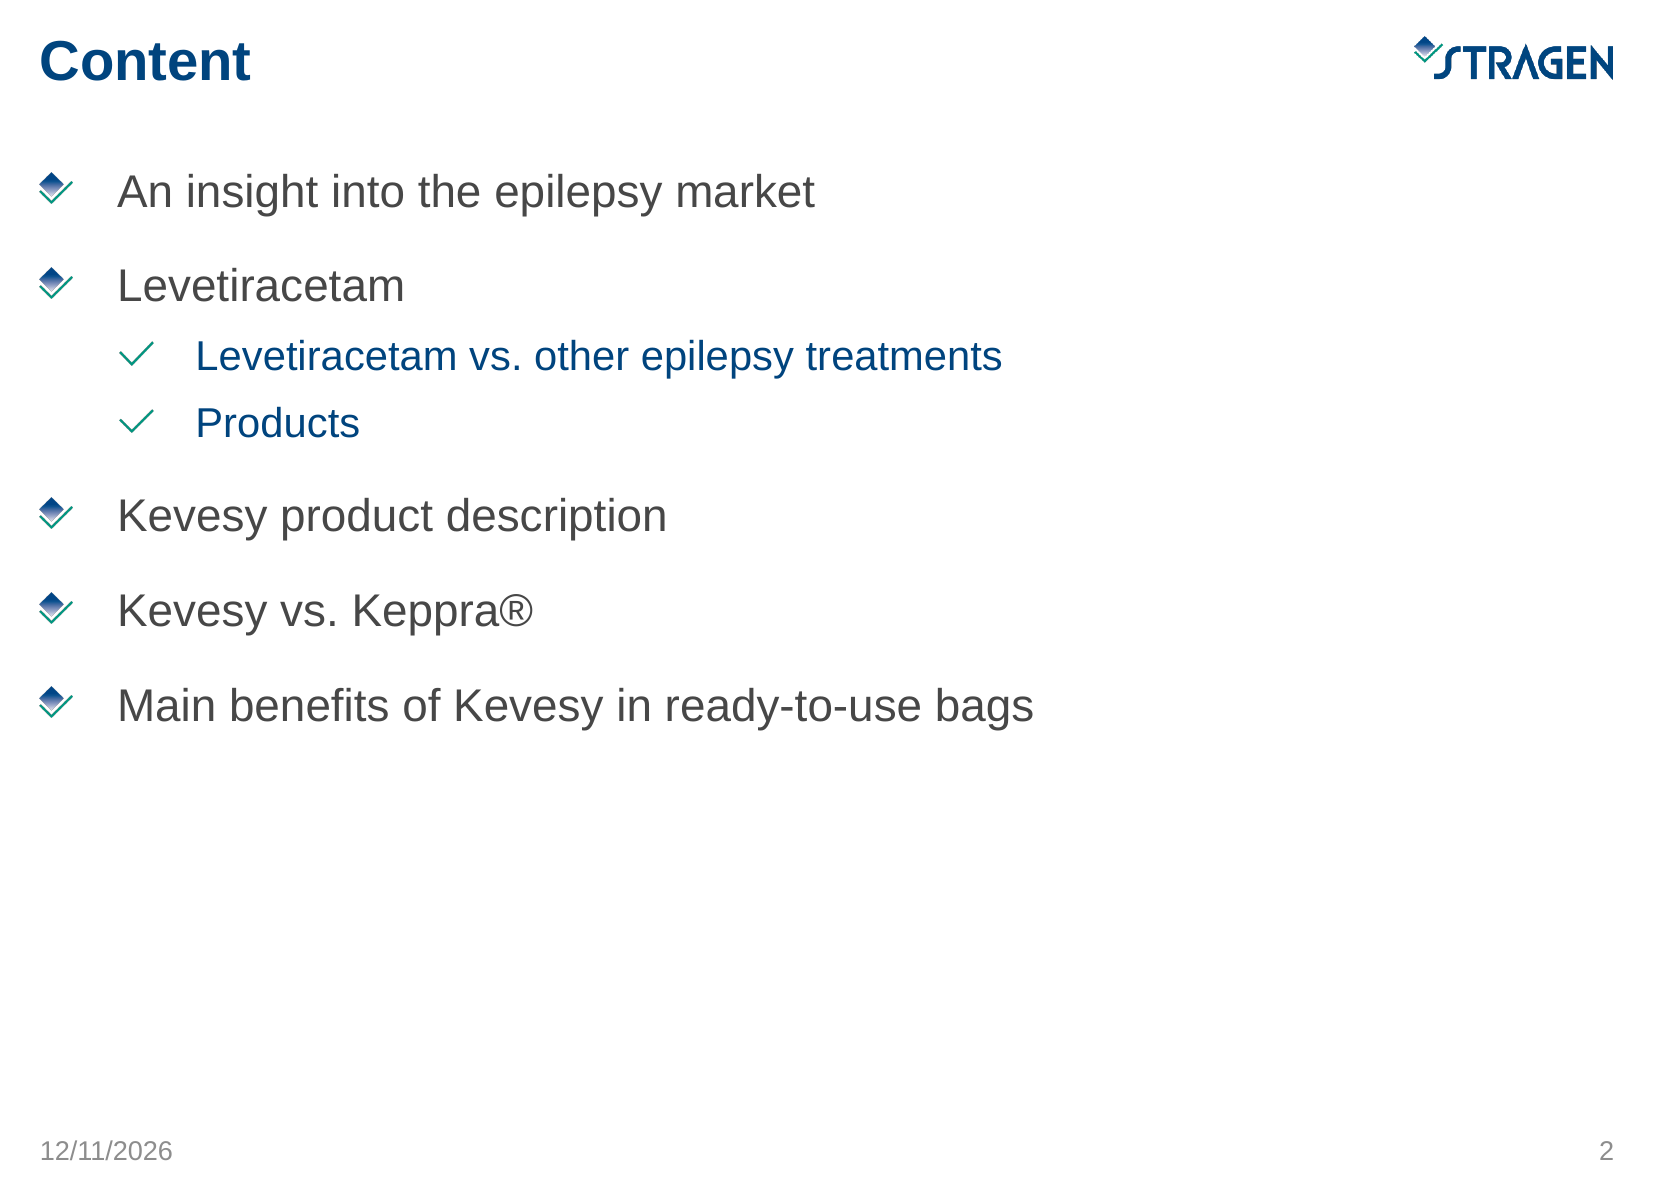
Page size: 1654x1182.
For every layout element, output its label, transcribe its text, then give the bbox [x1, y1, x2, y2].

picture [119, 409, 154, 433]
picture [1418, 36, 1613, 80]
title Content [23, 0, 1418, 116]
list An insight into the epilepsy market Levetiracetam Levetiracetam vs. other epilepsy treatments Products Kevesy product description Kevesy vs. Keppra® Main benefits of Kevesy in ready-to-use bags [23, 153, 1630, 1087]
slide_number 2 [1244, 1118, 1631, 1182]
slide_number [23, 1118, 410, 1182]
picture [119, 341, 154, 366]
picture [39, 497, 74, 530]
picture [39, 686, 74, 719]
picture [39, 267, 74, 300]
picture [39, 172, 74, 205]
picture [39, 592, 74, 625]
